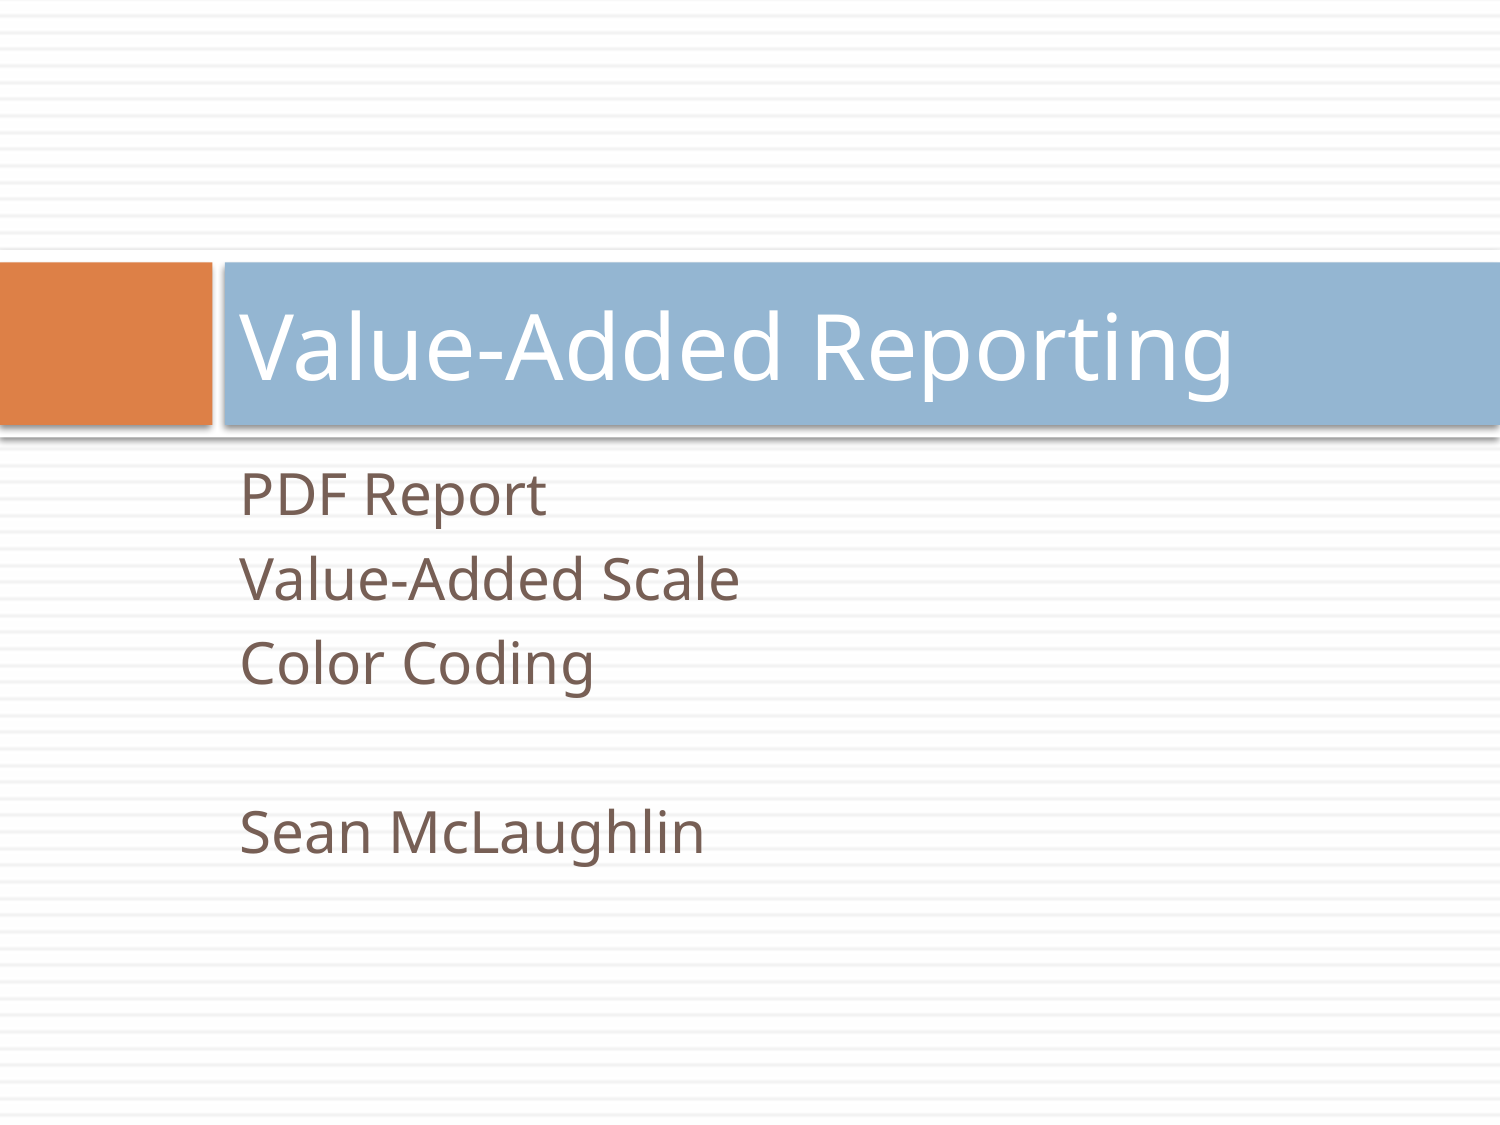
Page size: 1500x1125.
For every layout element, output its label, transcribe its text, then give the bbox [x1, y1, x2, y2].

list PDF Report Value-Added Scale Color Coding Sean McLaughlin [225, 450, 1394, 953]
title Value-Added Reporting [225, 262, 1475, 425]
